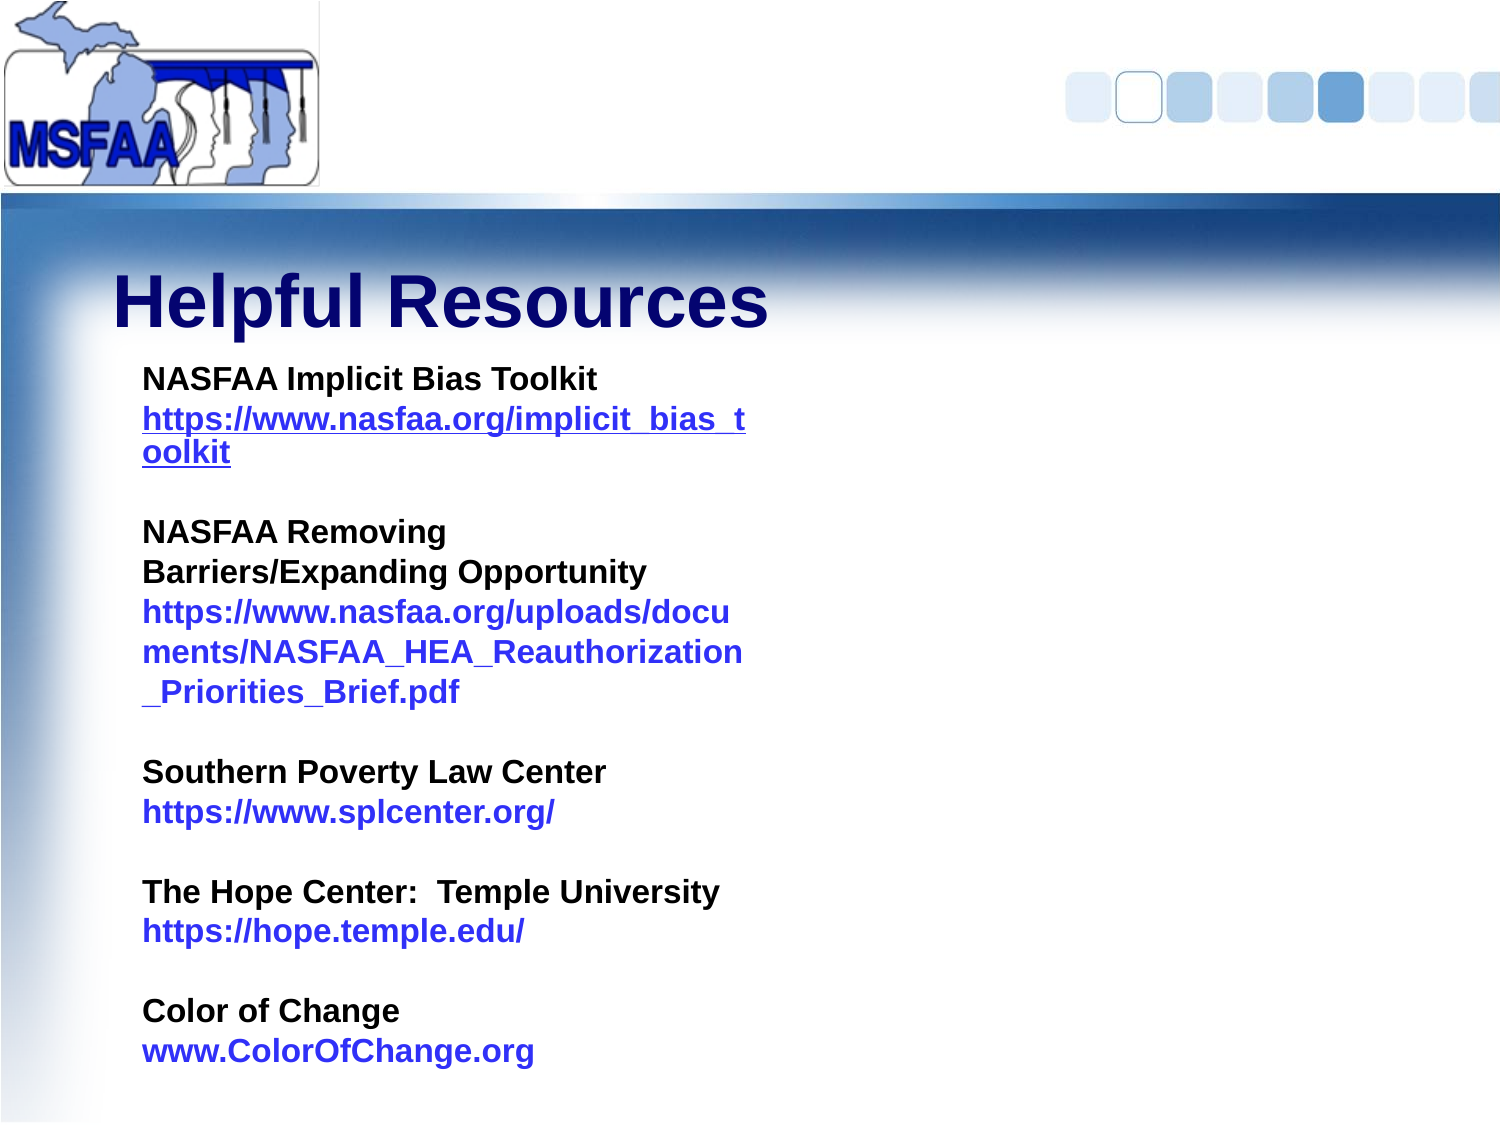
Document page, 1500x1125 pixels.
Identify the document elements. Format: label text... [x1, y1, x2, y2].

text_box NASFAA Implicit Bias Toolkit https://www.nasfaa.org/implicit_bias_toolkit NASFAA Removing Barriers/Expanding Opportunity https://www.nasfaa.org/uploads/documents/NASFAA_HEA_Reauthorization_Priorities_Brief.pdf Southern Poverty Law Center https://www.splcenter.org/ The Hope Center: Temple University https://hope.temple.edu/ Color of Change www.ColorOfChange.org [127, 350, 1369, 1125]
title Helpful Resources [112, 262, 1373, 350]
picture [0, 0, 1500, 1125]
